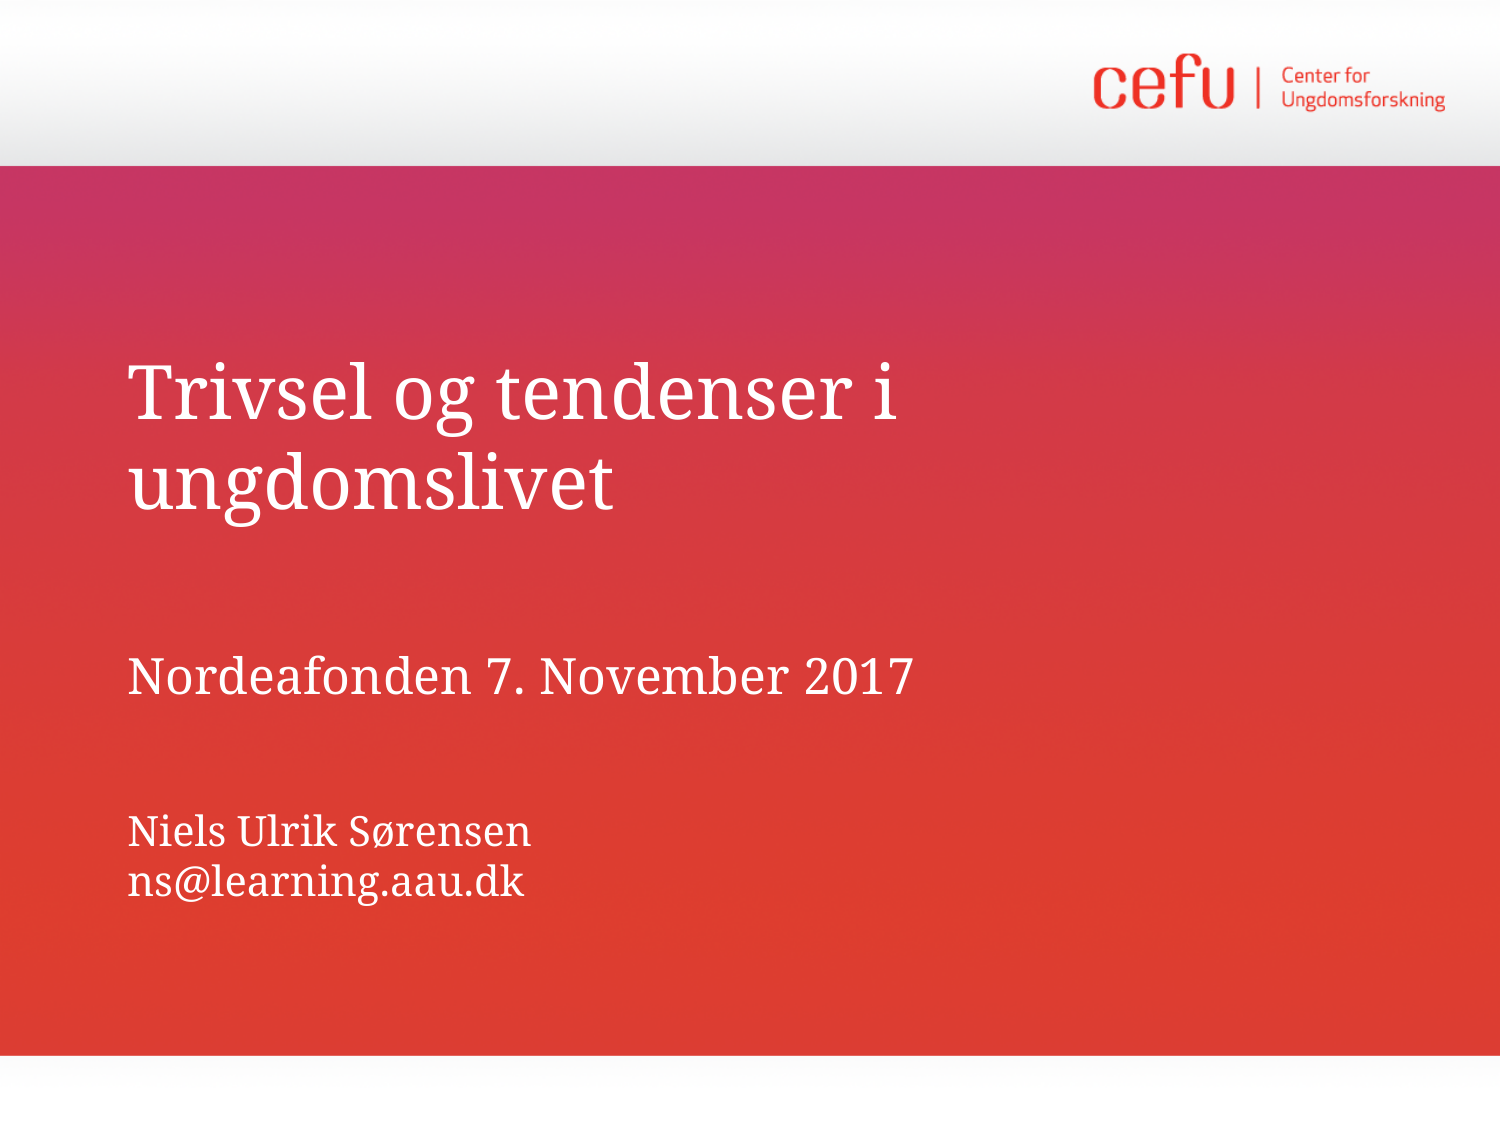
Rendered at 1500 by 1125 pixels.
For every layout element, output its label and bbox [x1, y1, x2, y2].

text_box [0, 0, 1500, 1125]
